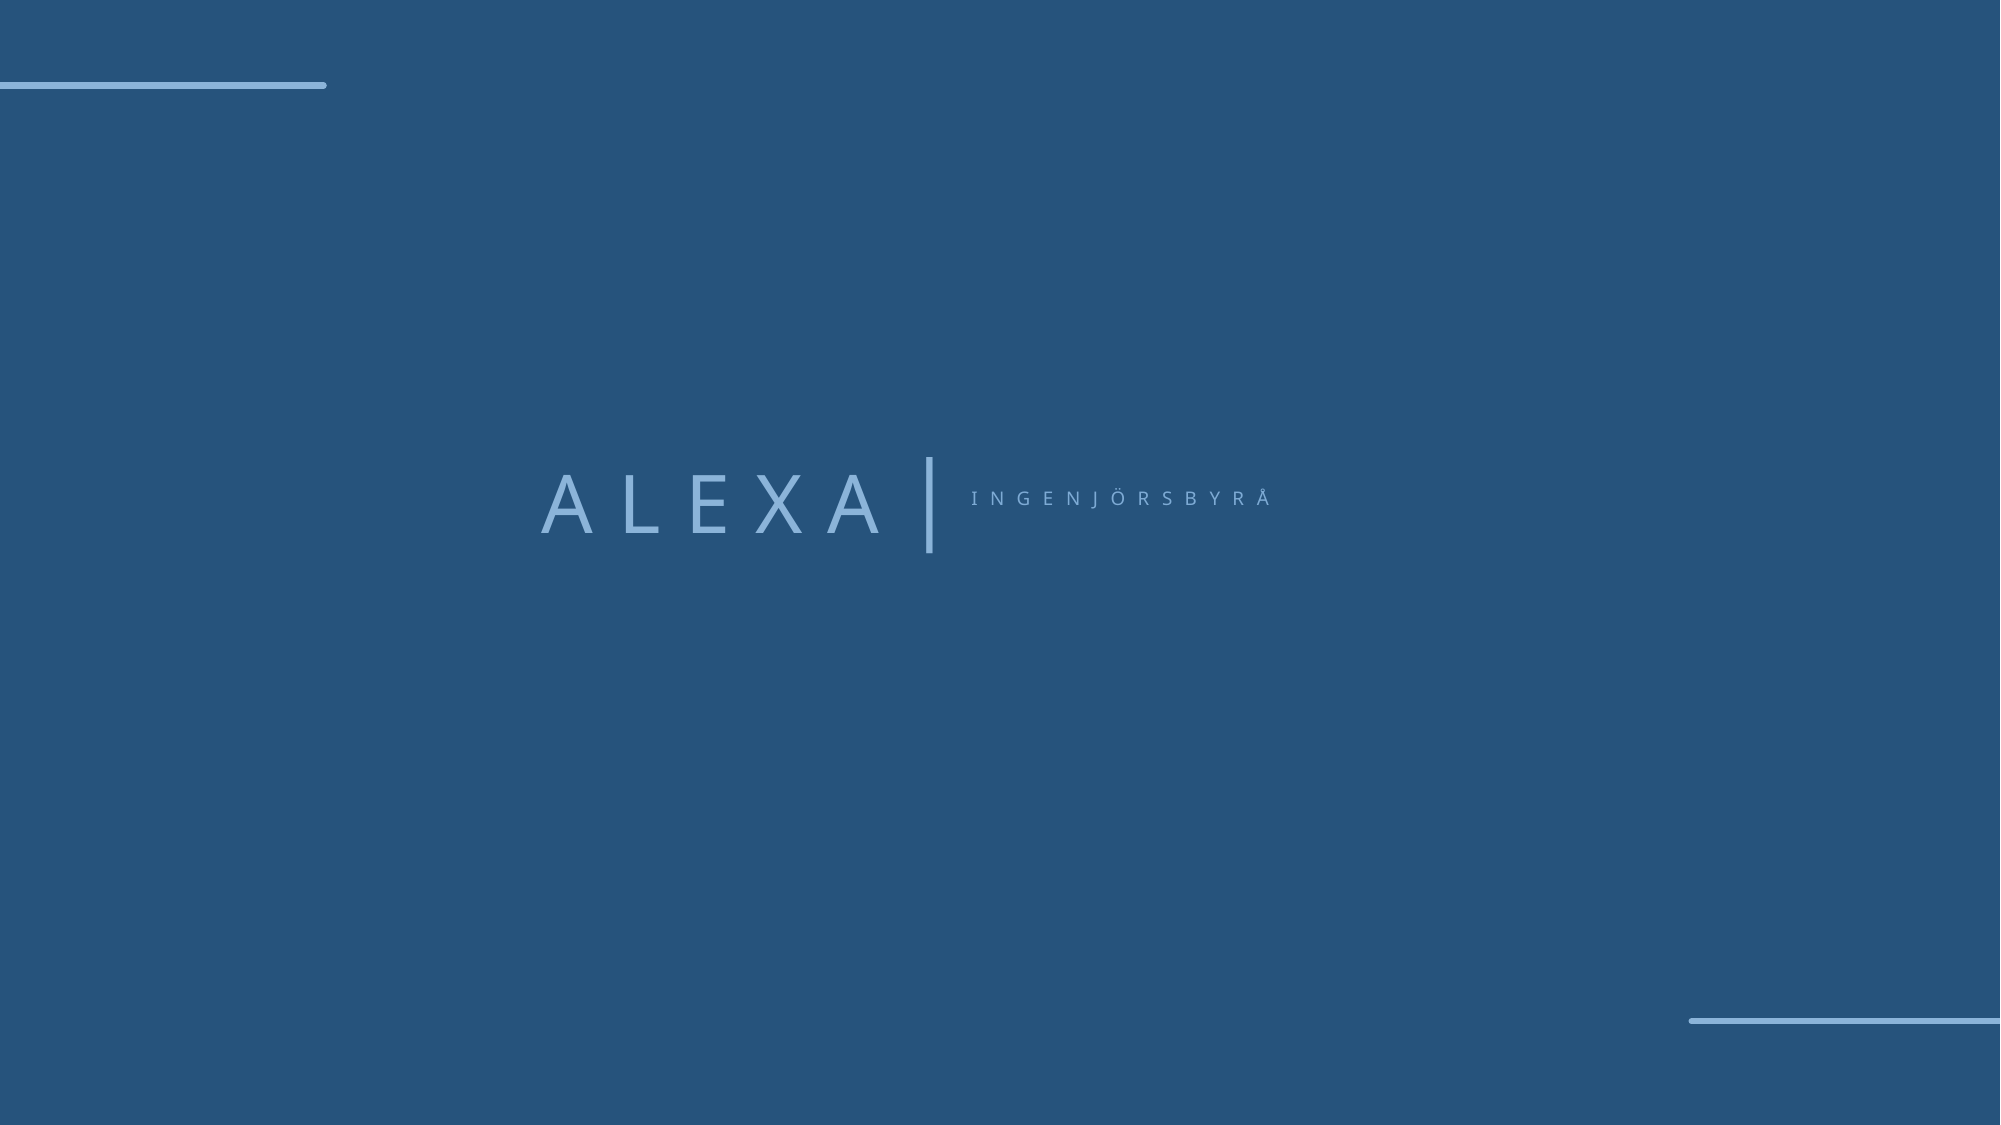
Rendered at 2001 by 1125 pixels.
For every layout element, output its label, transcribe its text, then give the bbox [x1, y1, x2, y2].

list INGENJÖRSBYRÅ [957, 459, 1330, 539]
list ALEXA│ [541, 445, 980, 570]
